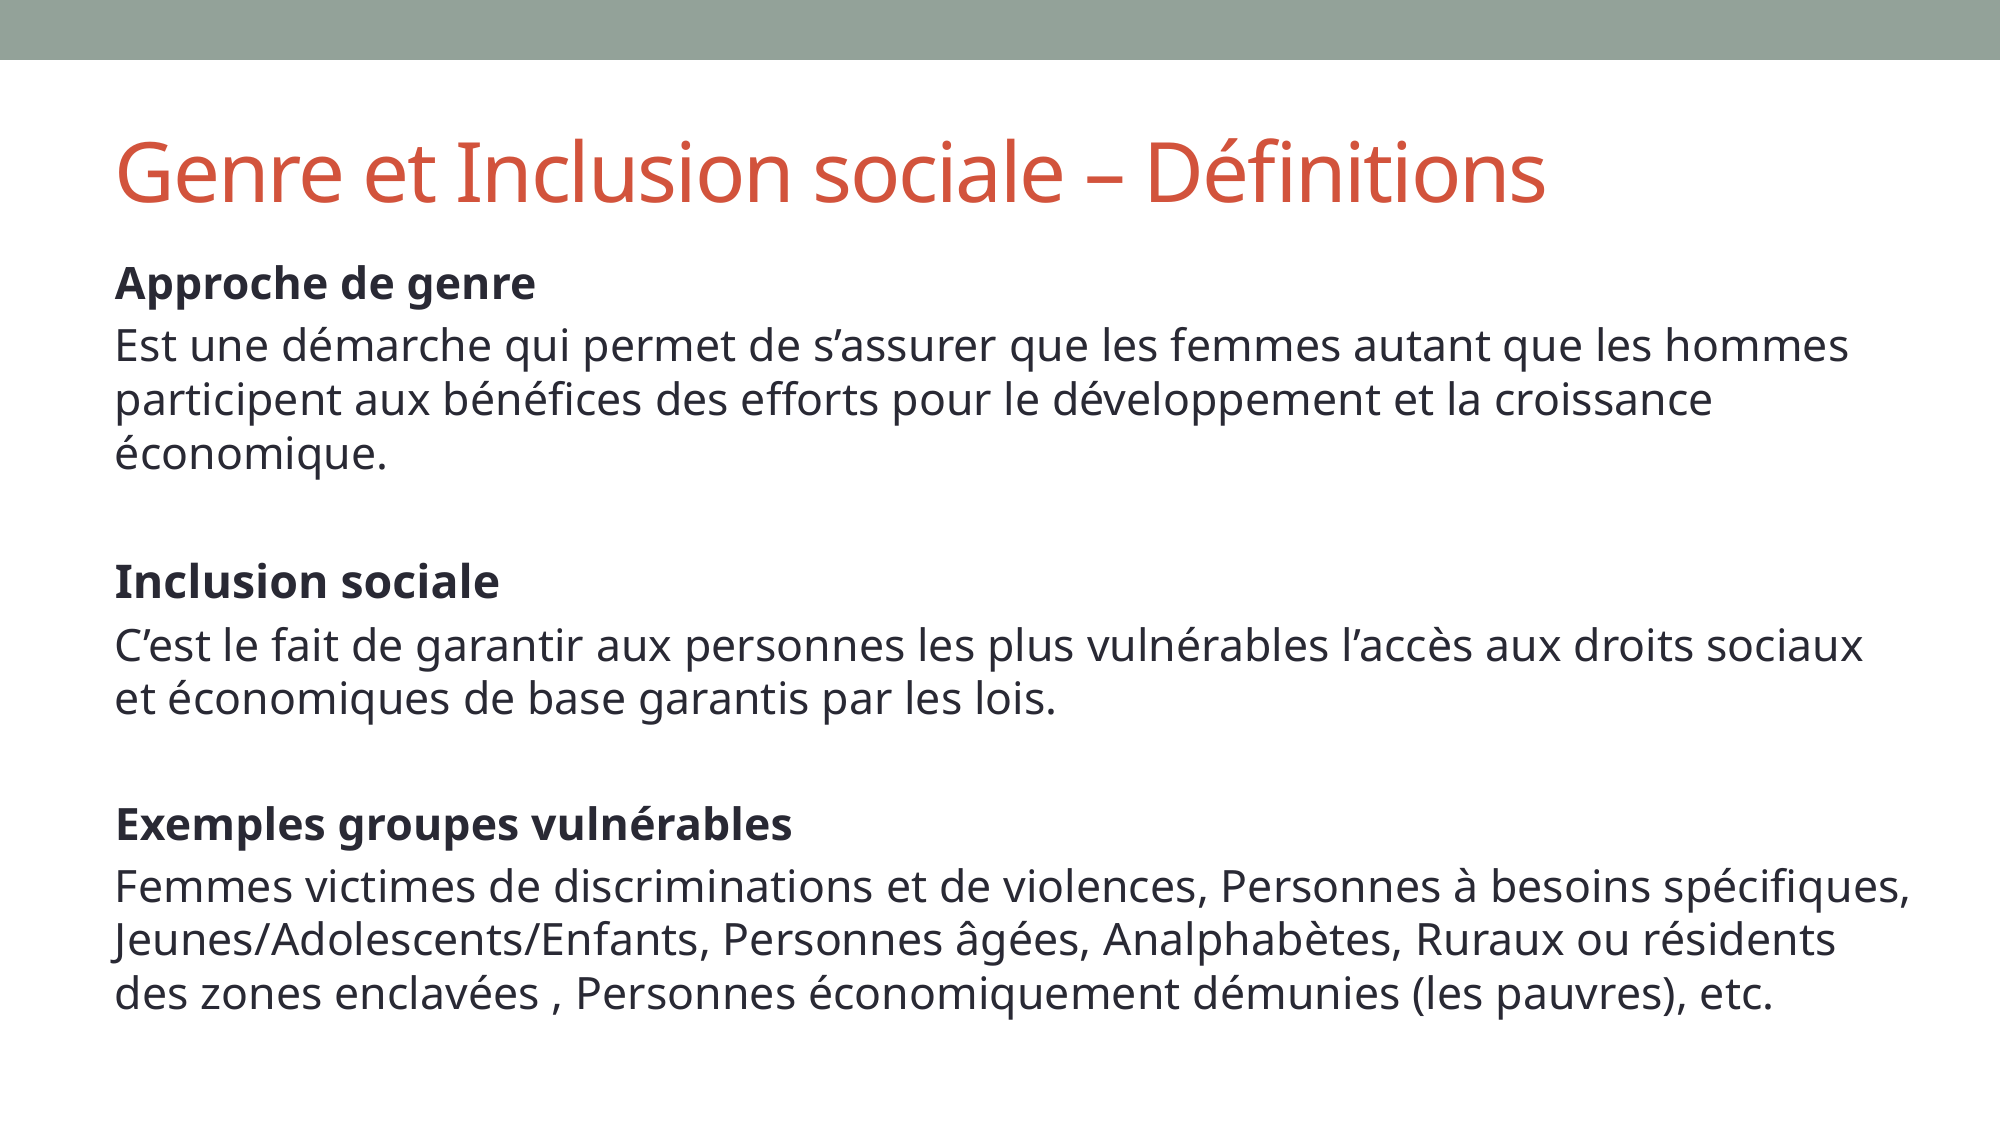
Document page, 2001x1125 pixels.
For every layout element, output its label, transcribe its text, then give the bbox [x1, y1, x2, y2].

title Genre et Inclusion sociale – Définitions [99, 87, 1900, 247]
list Approche de genre Est une démarche qui permet de s’assurer que les femmes autant que les hommes participent aux bénéfices des efforts pour le développement et la croissance économique. Inclusion sociale C’est le fait de garantir aux personnes les plus vulnérables l’accès aux droits sociaux et économiques de base garantis par les lois. Exemples groupes vulnérables Femmes victimes de discriminations et de violences, Personnes à besoins spécifiques, Jeunes/Adolescents/Enfants, Personnes âgées, Analphabètes, Ruraux ou résidents des zones enclavées , Personnes économiquement démunies (les pauvres), etc. [99, 247, 1935, 1064]
